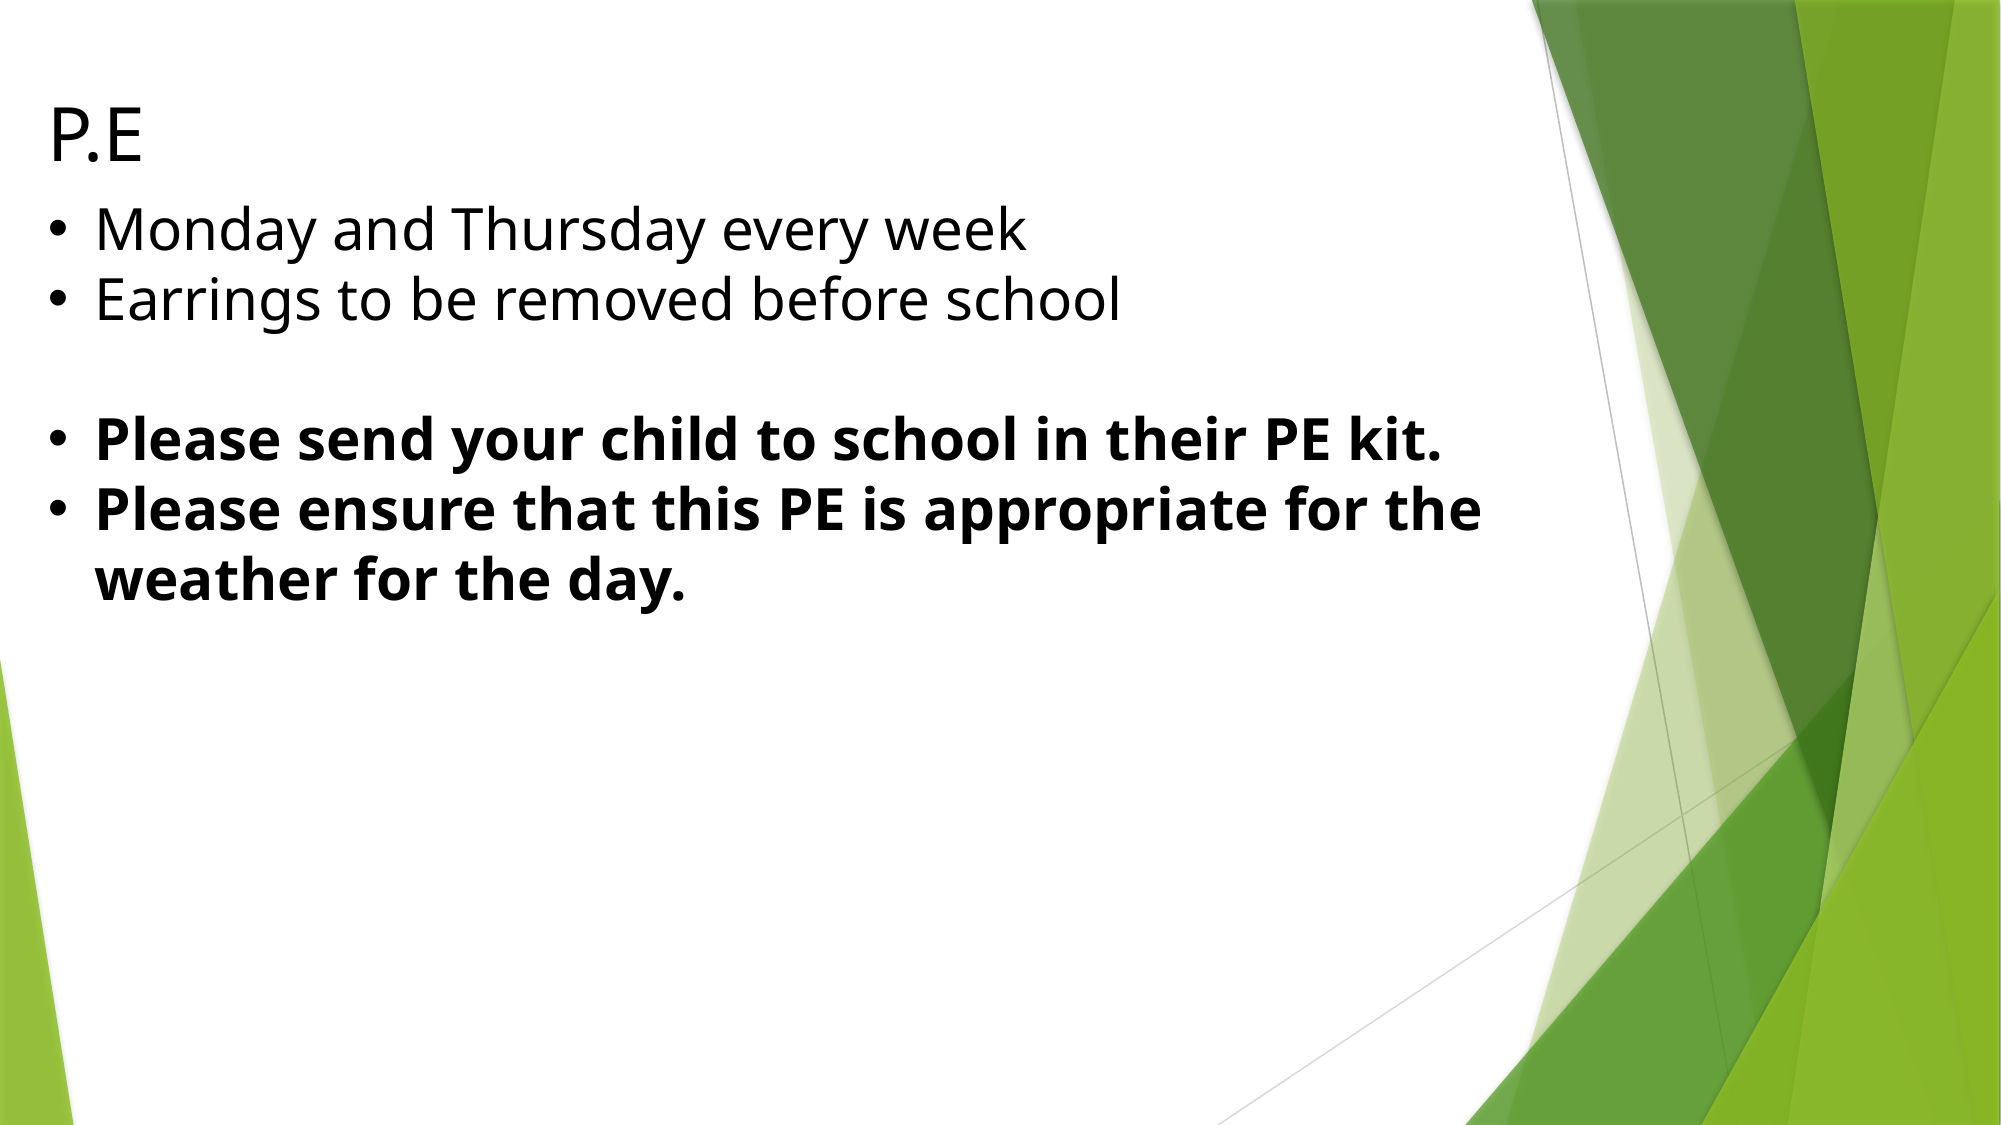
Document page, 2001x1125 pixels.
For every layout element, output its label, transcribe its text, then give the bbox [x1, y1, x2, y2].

text_box Monday and Thursday every week Earrings to be removed before school Please send your child to school in their PE kit. Please ensure that this PE is appropriate for the weather for the day. [33, 185, 1555, 620]
text_box P.E [33, 79, 1038, 184]
